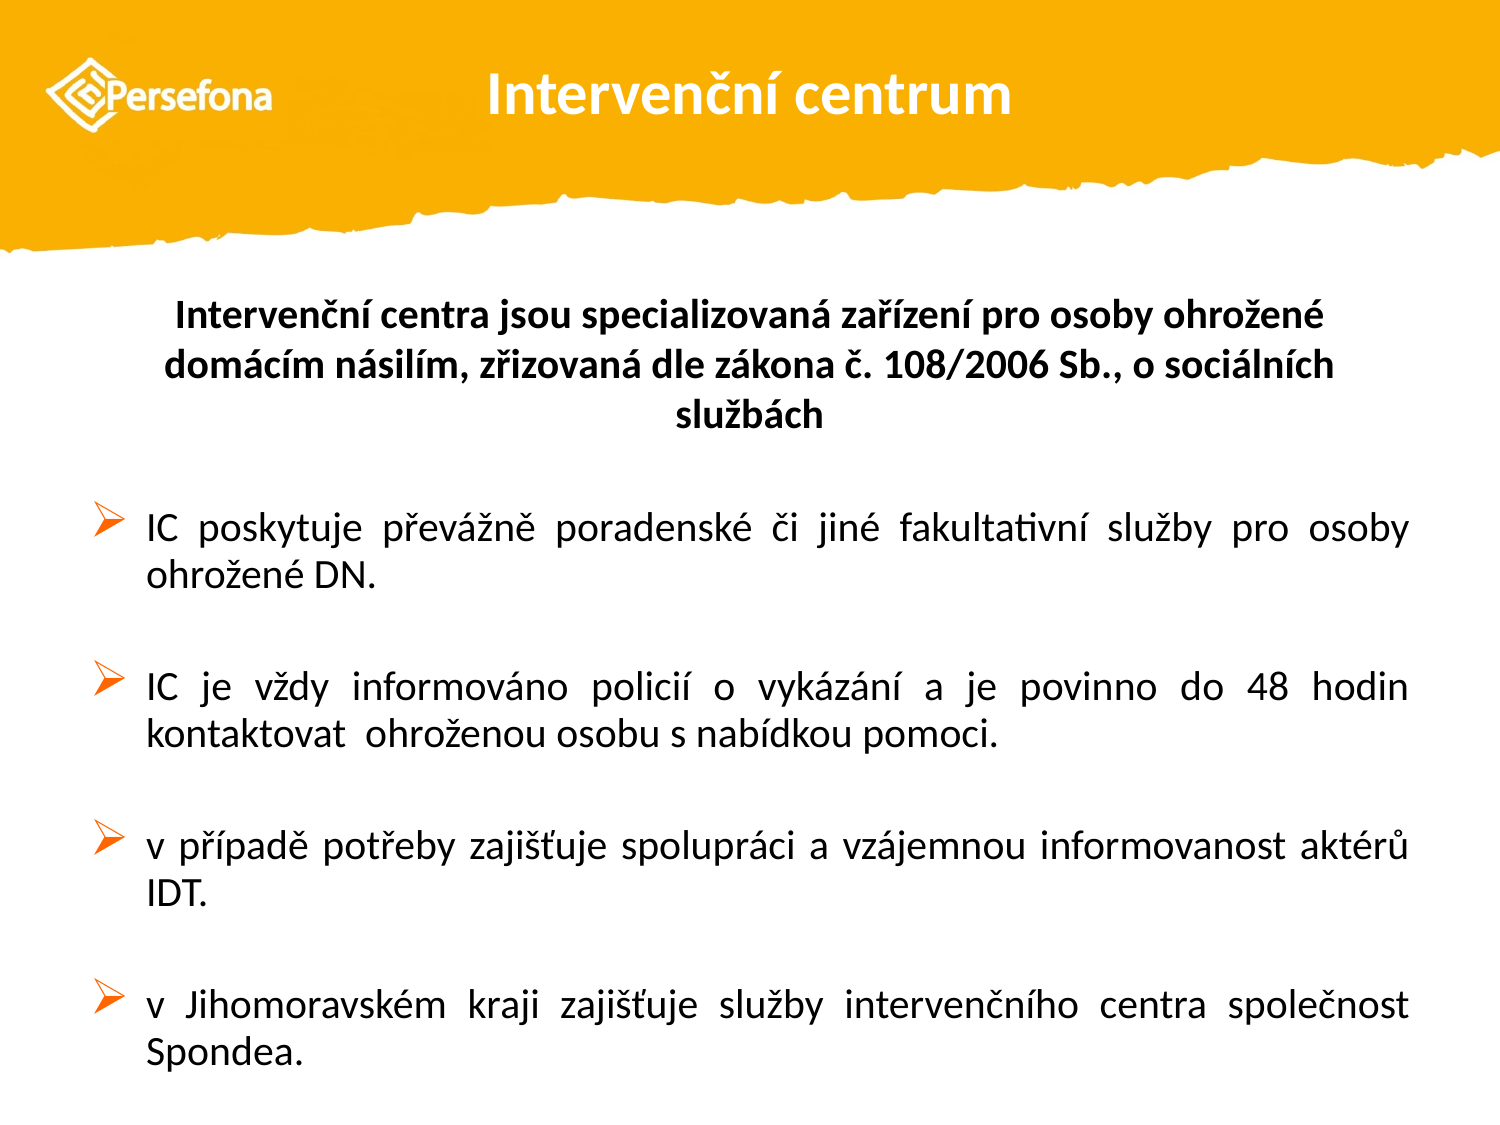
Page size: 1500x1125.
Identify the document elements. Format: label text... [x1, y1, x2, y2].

title Intervenční centrum [75, 45, 1425, 233]
list Intervenční centra jsou specializovaná zařízení pro osoby ohrožené domácím násilím, zřizovaná dle zákona č. 108/2006 Sb., o sociálních službách IC poskytuje převážně poradenské či jiné fakultativní služby pro osoby ohrožené DN. IC je vždy informováno policií o vykázání a je povinno do 48 hodin kontaktovat ohroženou osobu s nabídkou pomoci. v případě potřeby zajišťuje spolupráci a vzájemnou informovanost aktérů IDT. v Jihomoravském kraji zajišťuje služby intervenčního centra společnost Spondea. [75, 278, 1425, 1059]
picture [0, 0, 1500, 271]
